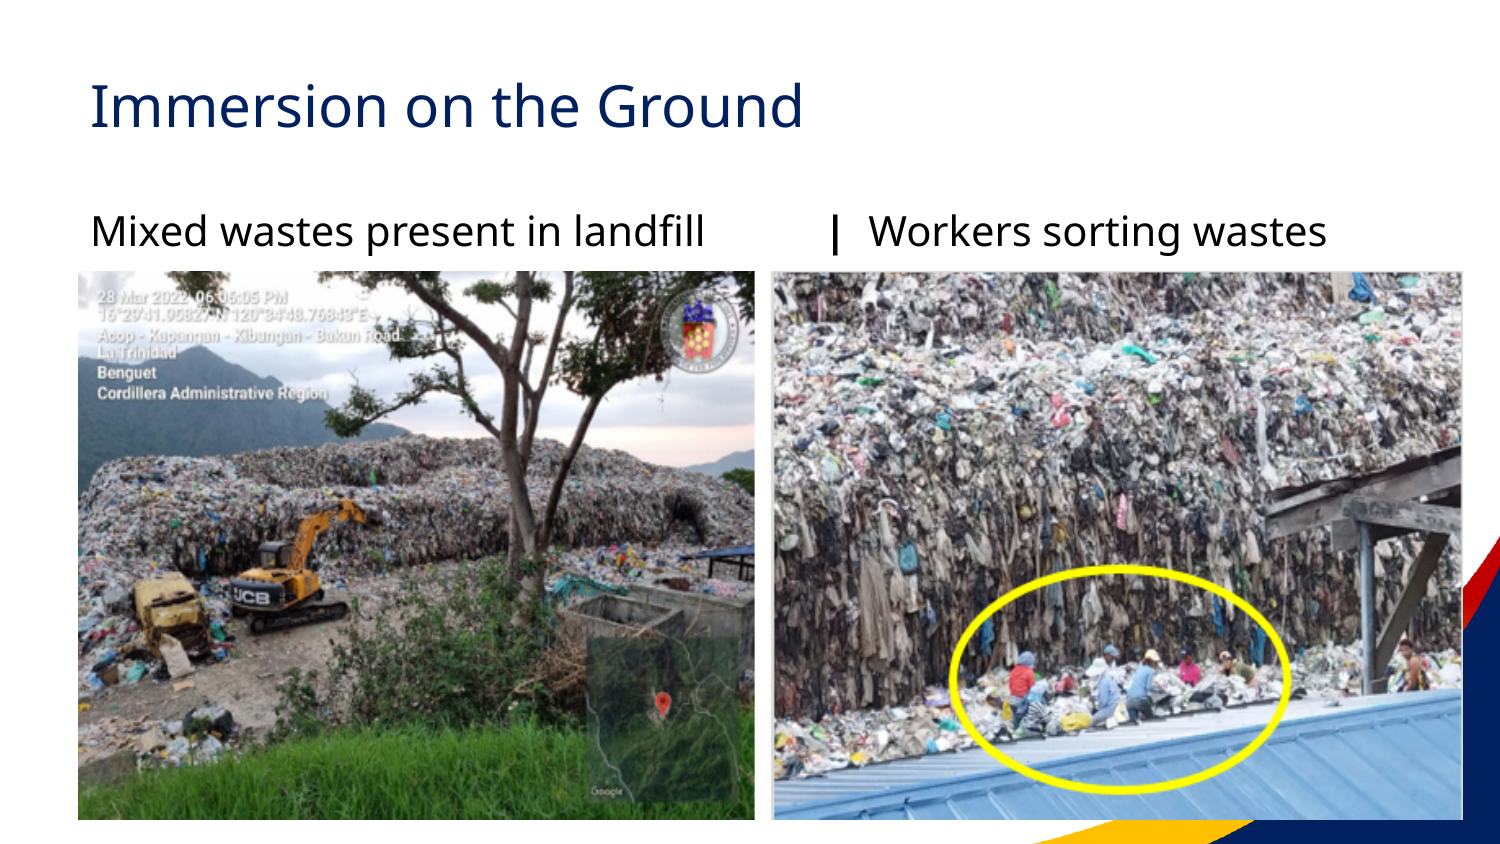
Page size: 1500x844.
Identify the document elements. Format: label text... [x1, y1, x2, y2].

picture [78, 271, 1500, 844]
list Mixed wastes present in landfill | Workers sorting wastes [75, 196, 1425, 273]
title Immersion on the Ground [75, 33, 1425, 175]
